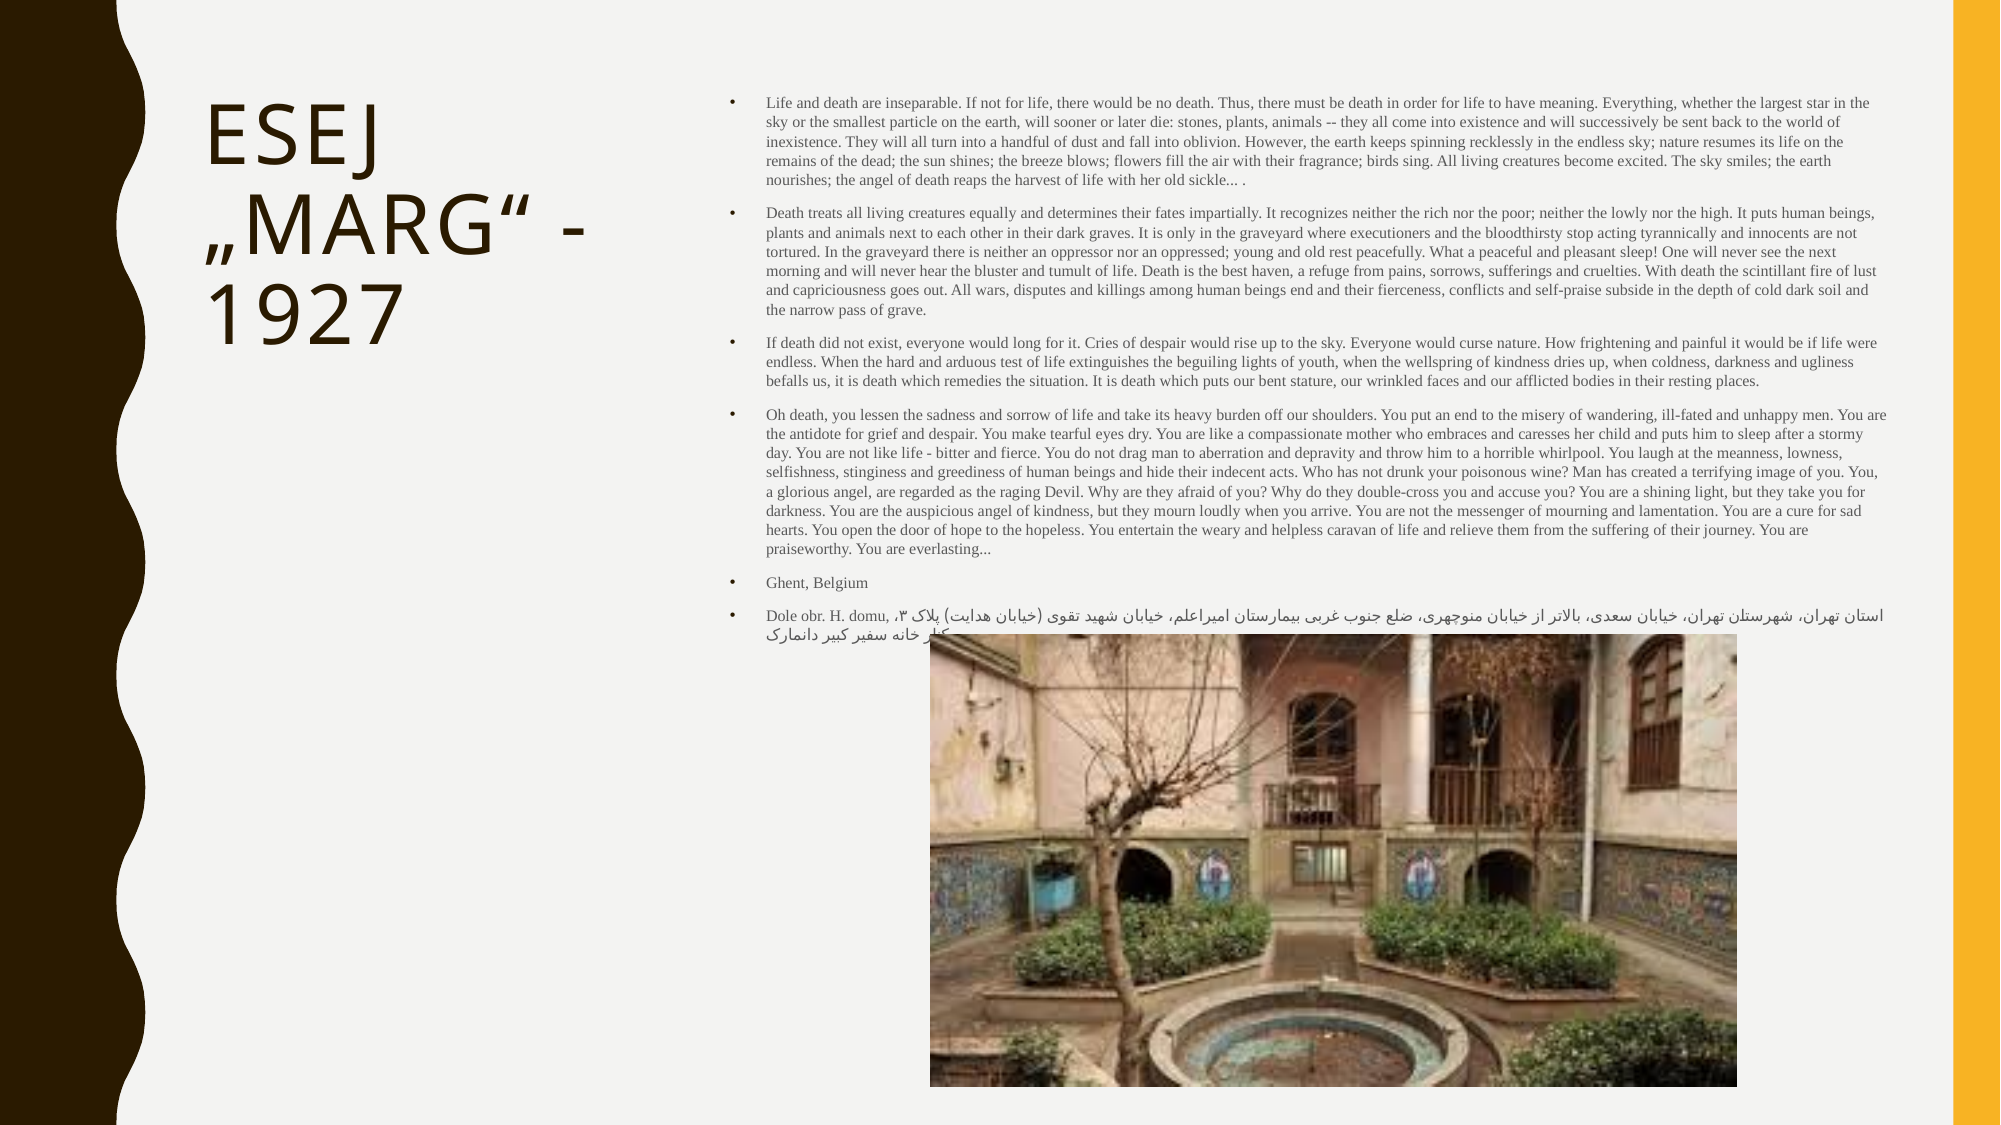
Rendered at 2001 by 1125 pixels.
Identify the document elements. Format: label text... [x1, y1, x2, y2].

title Esej „Marg“ - 1927 [188, 85, 670, 1014]
list Life and death are inseparable. If not for life, there would be no death. Thus, there must be death in order for life to have meaning. Everything, whether the largest star in the sky or the smallest particle on the earth, will sooner or later die: stones, plants, animals -- they all come into existence and will successively be sent back to the world of inexistence. They will all turn into a handful of dust and fall into oblivion. However, the earth keeps spinning recklessly in the endless sky; nature resumes its life on the remains of the dead; the sun shines; the breeze blows; flowers fill the air with their fragrance; birds sing. All living creatures become excited. The sky smiles; the earth nourishes; the angel of death reaps the harvest of life with her old sickle... . Death treats all living creatures equally and determines their fates impartially. It recognizes neither the rich nor the poor; neither the lowly nor the high. It puts human beings, plants and animals next to each other in their dark graves. It is only in the graveyard where executioners and the bloodthirsty stop acting tyrannically and innocents are not tortured. In the graveyard there is neither an oppressor nor an oppressed; young and old rest peacefully. What a peaceful and pleasant sleep! One will never see the next morning and will never hear the bluster and tumult of life. Death is the best haven, a refuge from pains, sorrows, sufferings and cruelties. With death the scintillant fire of lust and capriciousness goes out. All wars, disputes and killings among human beings end and their fierceness, conflicts and self-praise subside in the depth of cold dark soil and the narrow pass of grave. If death did not exist, everyone would long for it. Cries of despair would rise up to the sky. Everyone would curse nature. How frightening and painful it would be if life were endless. When the hard and arduous test of life extinguishes the beguiling lights of youth, when the wellspring of kindness dries up, when coldness, darkness and ugliness befalls us, it is death which remedies the situation. It is death which puts our bent stature, our wrinkled faces and our afflicted bodies in their resting places. Oh death, you lessen the sadness and sorrow of life and take its heavy burden off our shoulders. You put an end to the misery of wandering, ill-fated and unhappy men. You are the antidote for grief and despair. You make tearful eyes dry. You are like a compassionate mother who embraces and caresses her child and puts him to sleep after a stormy day. You are not like life - bitter and fierce. You do not drag man to aberration and depravity and throw him to a horrible whirlpool. You laugh at the meanness, lowness, selfishness, stinginess and greediness of human beings and hide their indecent acts. Who has not drunk your poisonous wine? Man has created a terrifying image of you. You, a glorious angel, are regarded as the raging Devil. Why are they afraid of you? Why do they double-cross you and accuse you? You are a shining light, but they take you for darkness. You are the auspicious angel of kindness, but they mourn loudly when you arrive. You are not the messenger of mourning and lamentation. You are a cure for sad hearts. You open the door of hope to the hopeless. You entertain the weary and helpless caravan of life and relieve them from the suffering of their journey. You are praiseworthy. You are everlasting... Ghent, Belgium Dole obr. H. domu, استان تهران، شهرستان تهران، خیابان سعدی، بالاتر از خیابان منوچهری، ضلع جنوب غربی بیمارستان امیراعلم، خیابان شهید تقوی (خیابان هدایت) پلاک ۳، کنار خانه سفیر کبیر دانمارک [714, 85, 1901, 652]
picture [929, 634, 1737, 1087]
